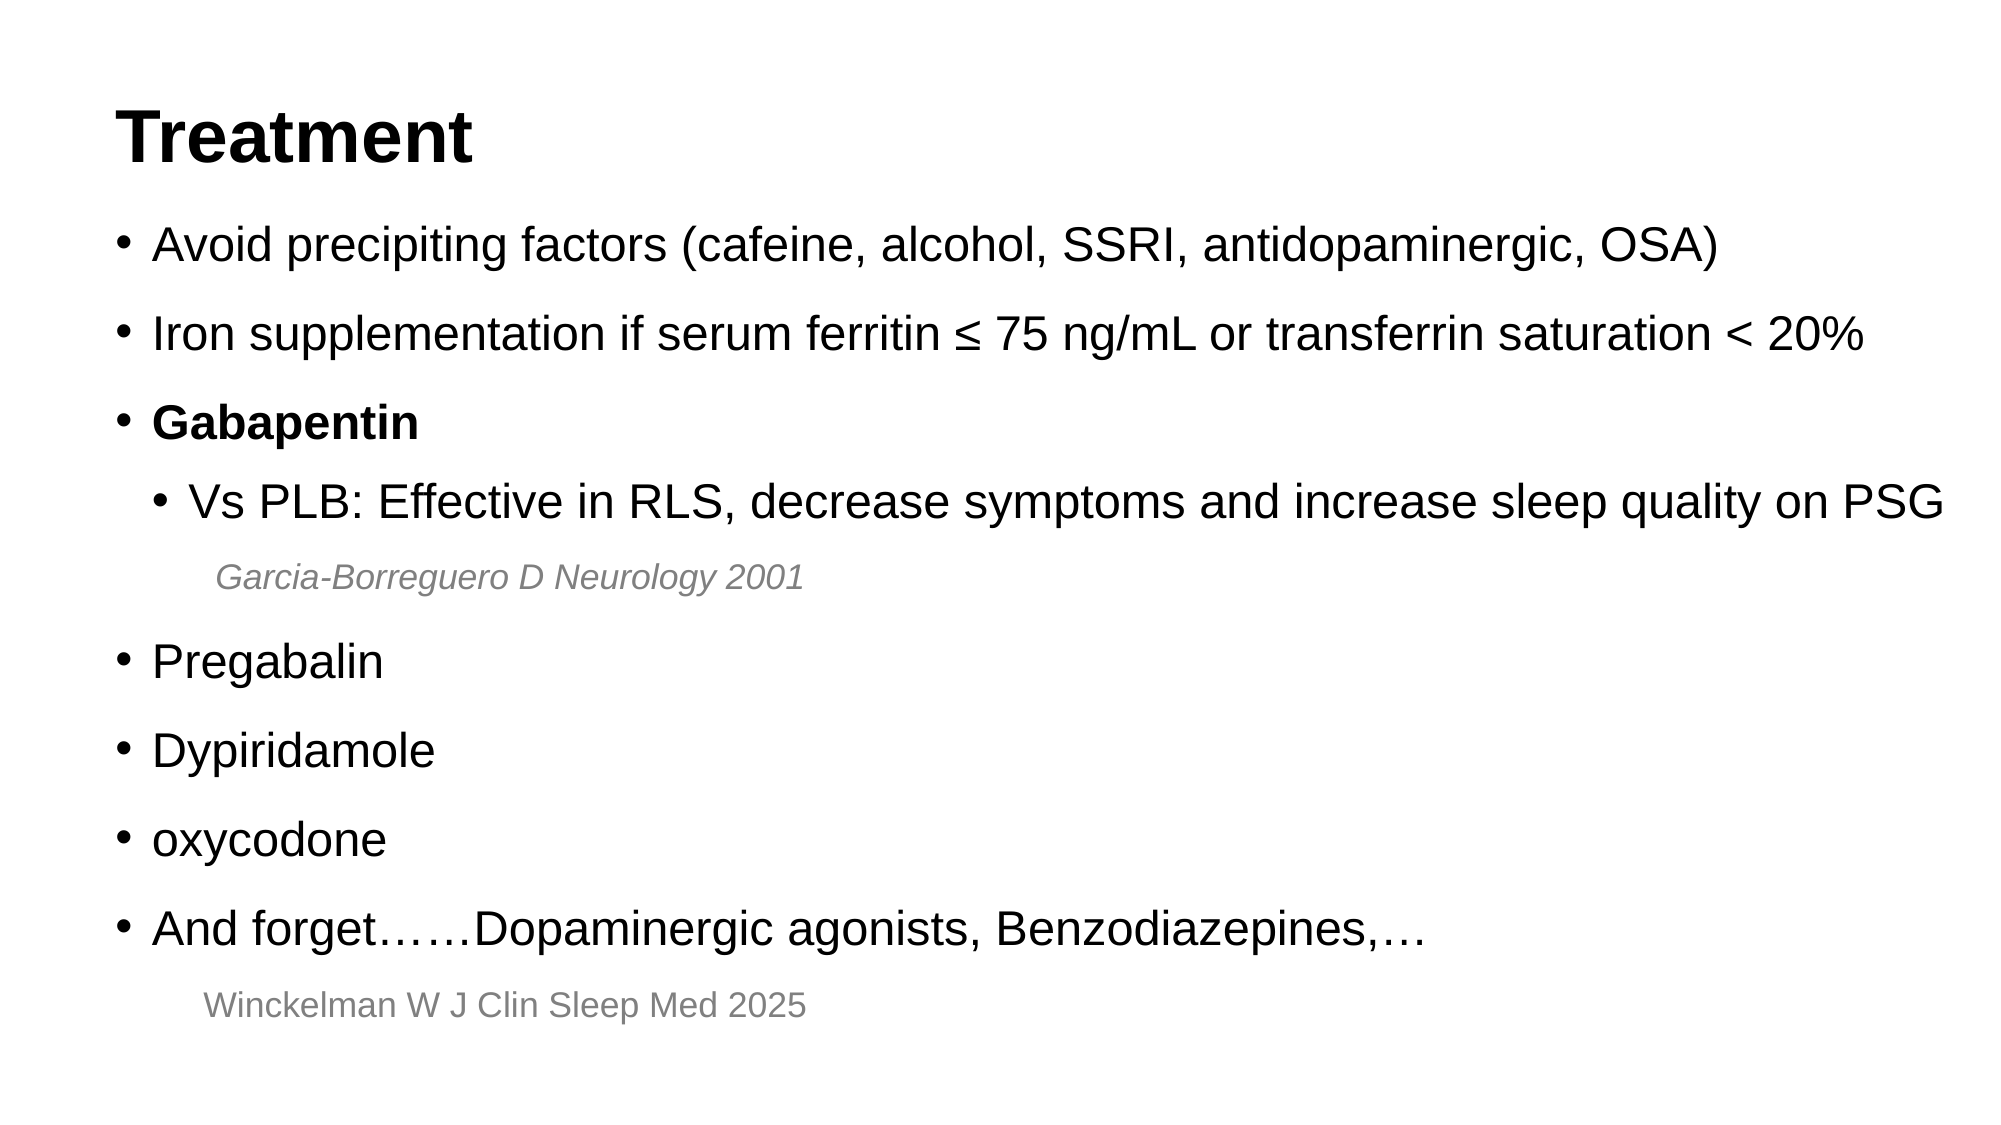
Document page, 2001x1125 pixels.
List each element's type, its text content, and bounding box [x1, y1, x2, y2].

list Avoid precipiting factors (cafeine, alcohol, SSRI, antidopaminergic, OSA) Iron supplementation if serum ferritin ≤ 75 ng/mL or transferrin saturation < 20% Gabapentin Vs PLB: Effective in RLS, decrease symptoms and increase sleep quality on PSG Garcia-Borreguero D Neurology 2001 Pregabalin Dypiridamole oxycodone And forget……Dopaminergic agonists, Benzodiazepines,… Winckelman W J Clin Sleep Med 2025 [100, 193, 2000, 1035]
title Treatment [100, 90, 1849, 193]
